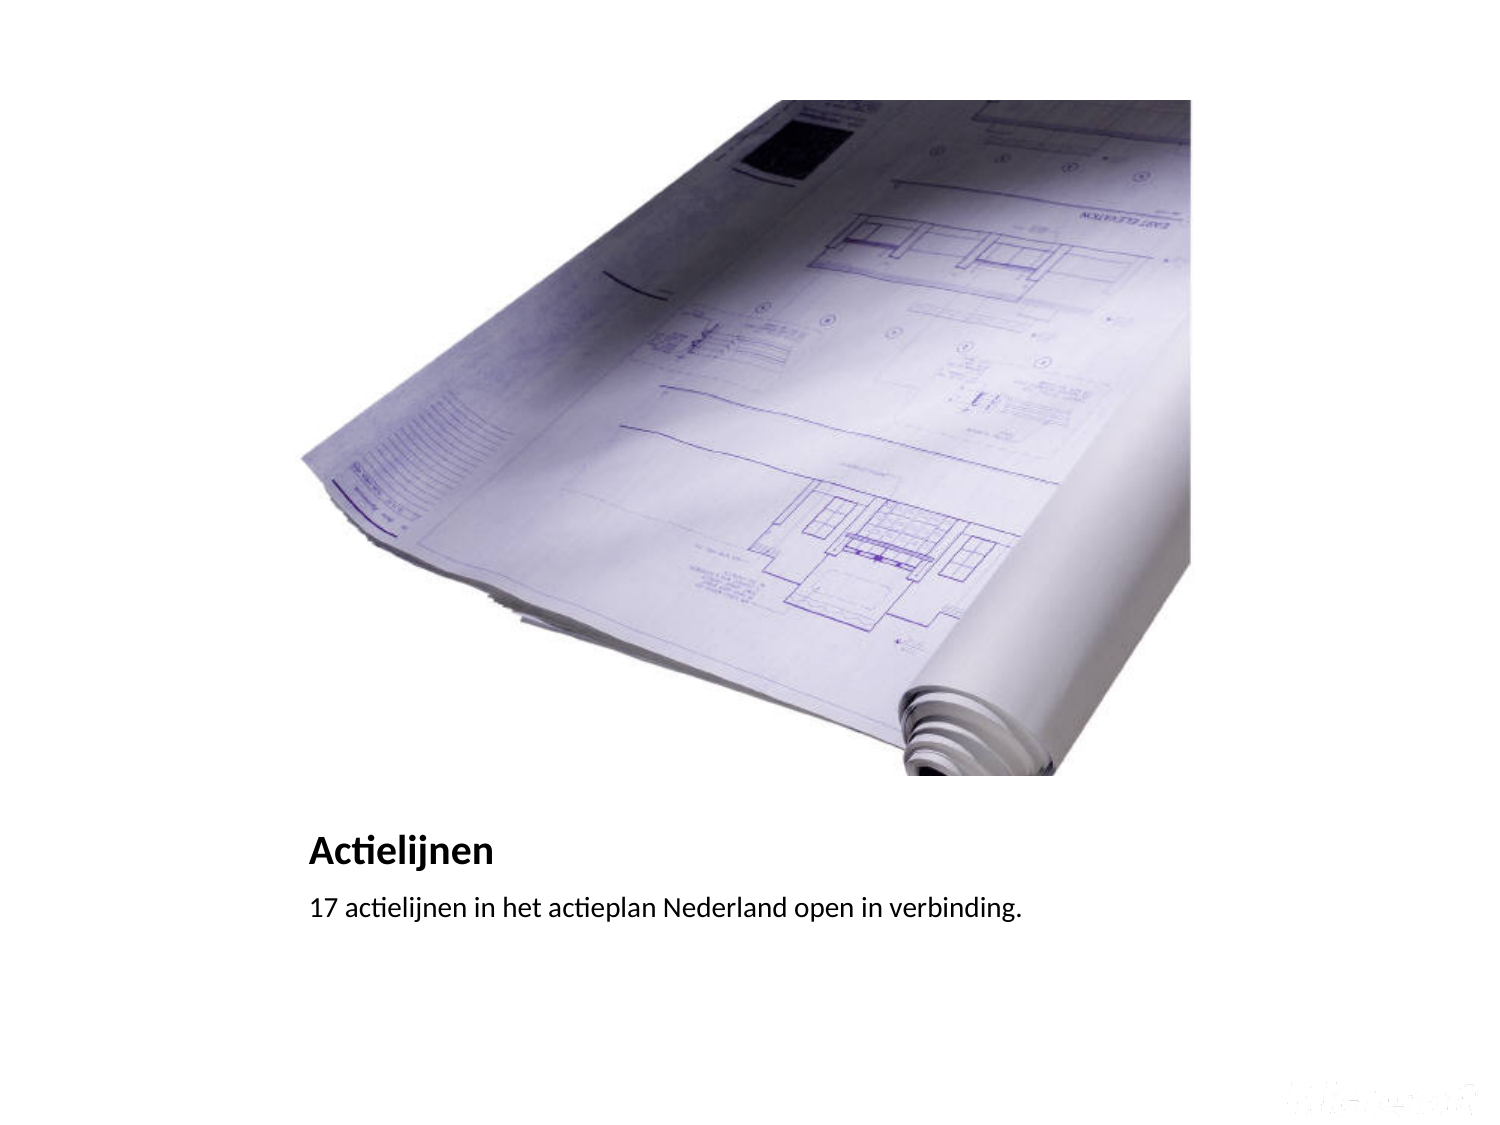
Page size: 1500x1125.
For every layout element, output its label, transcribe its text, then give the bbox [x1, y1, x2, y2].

title Actielijnen [293, 787, 1195, 880]
list 17 actielijnen in het actieplan Nederland open in verbinding. [293, 880, 1195, 1013]
picture [293, 100, 1195, 776]
picture [1285, 1082, 1482, 1116]
